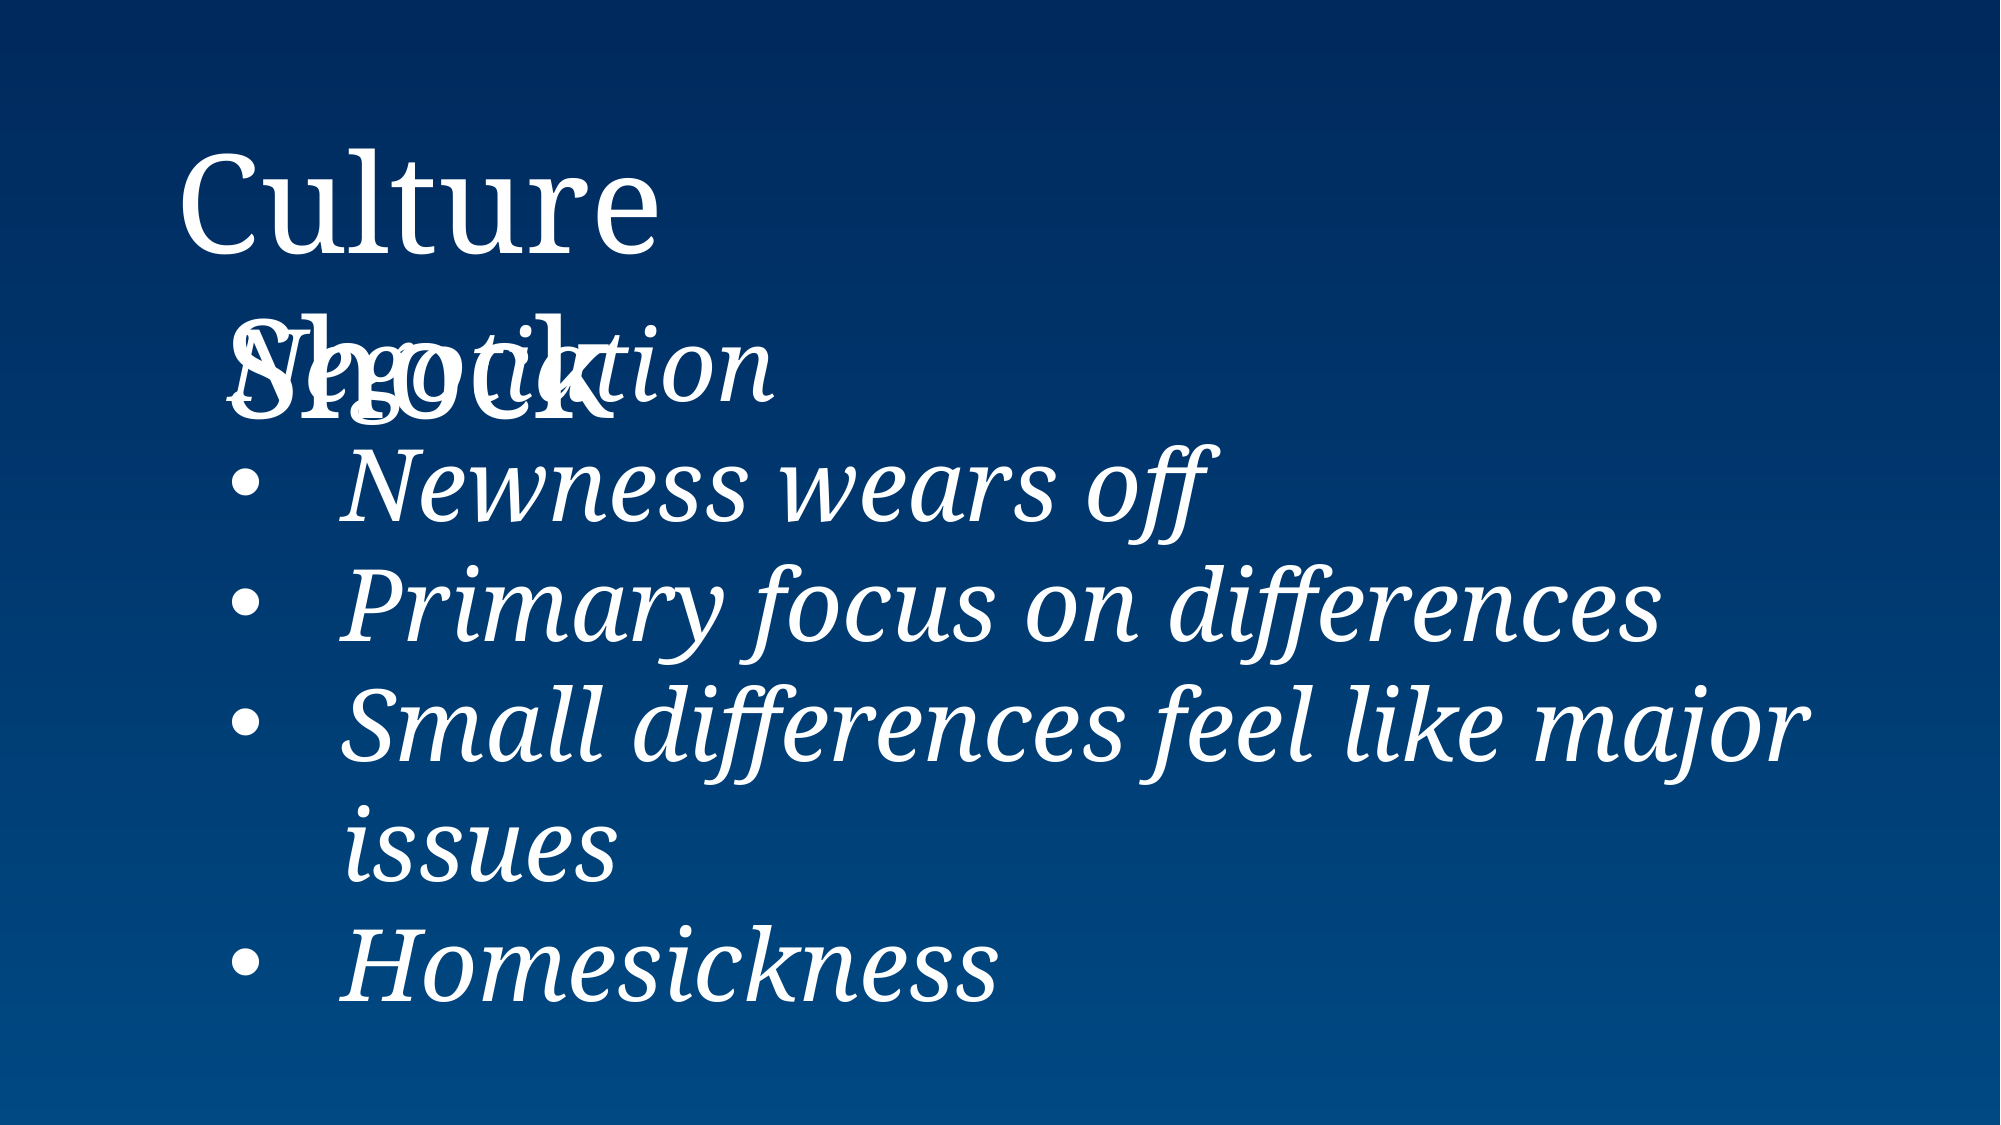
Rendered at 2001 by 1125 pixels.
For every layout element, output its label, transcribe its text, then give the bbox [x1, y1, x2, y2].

text_box [0, 0, 2000, 1125]
text_box Culture Shock [0, 109, 840, 454]
text_box Negotiation Newness wears off Primary focus on differences Small differences feel like major issues Homesickness [214, 293, 1861, 1029]
